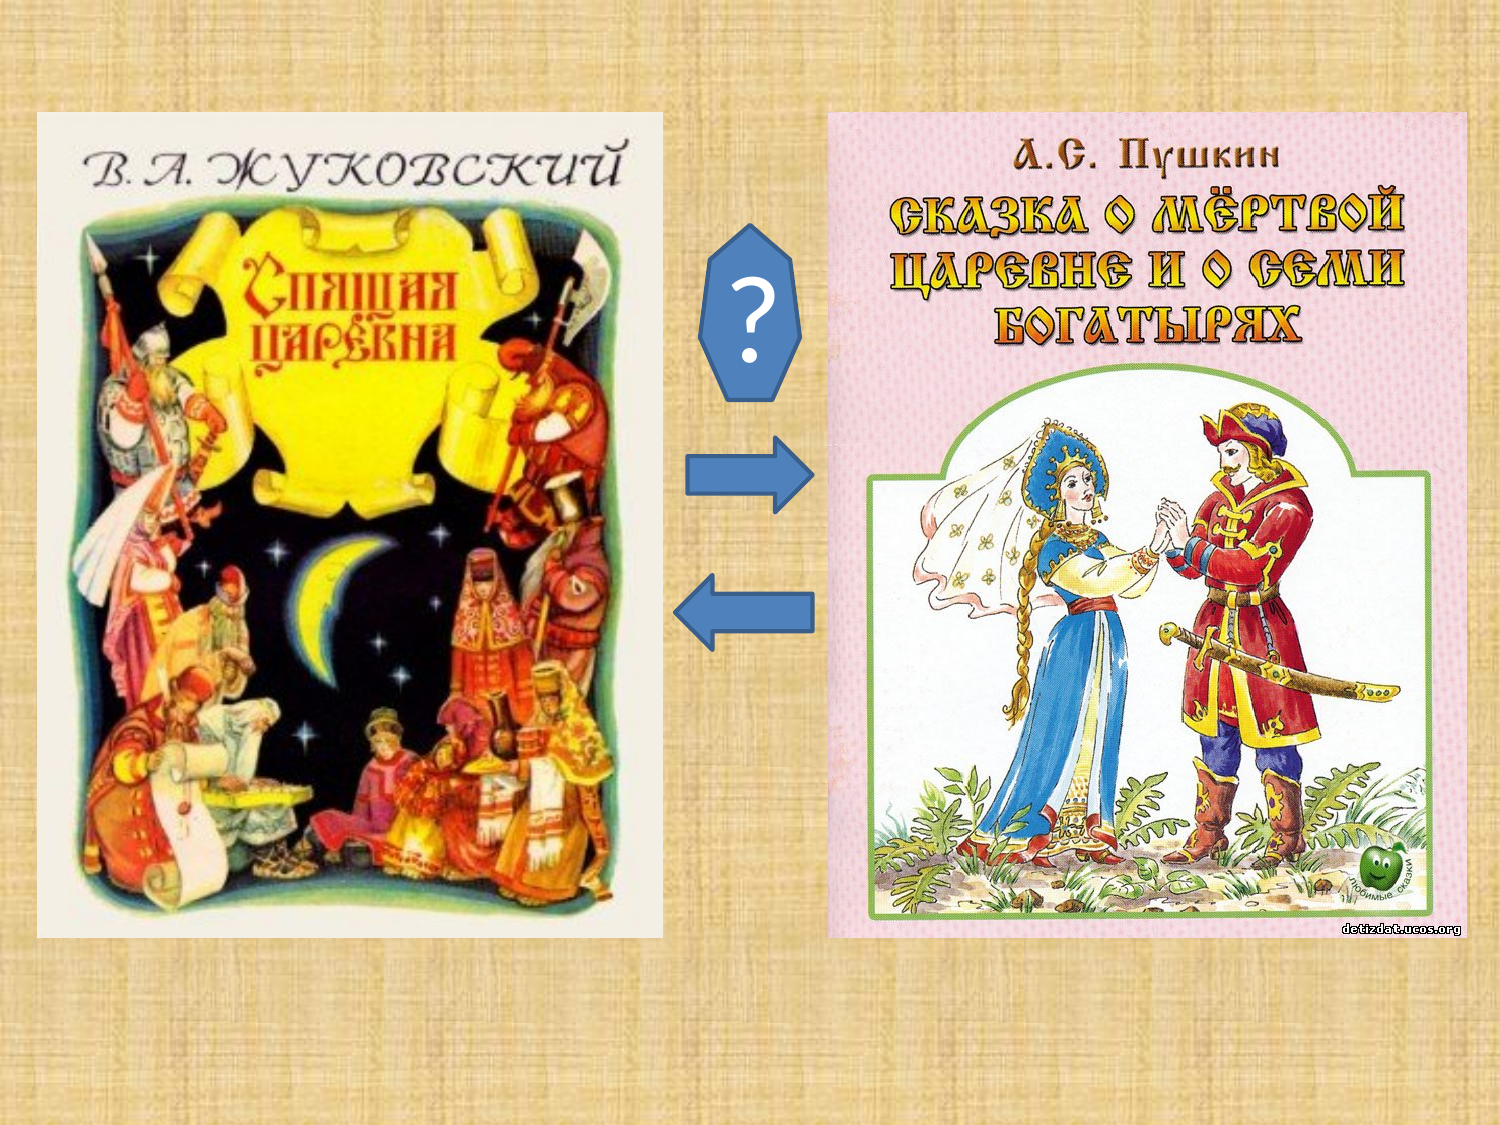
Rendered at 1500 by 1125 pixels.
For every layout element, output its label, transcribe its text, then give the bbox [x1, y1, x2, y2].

text_box ? [697, 223, 803, 403]
picture [0, 0, 1500, 1125]
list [37, 112, 663, 938]
text_box [672, 573, 815, 652]
text_box [685, 435, 815, 515]
